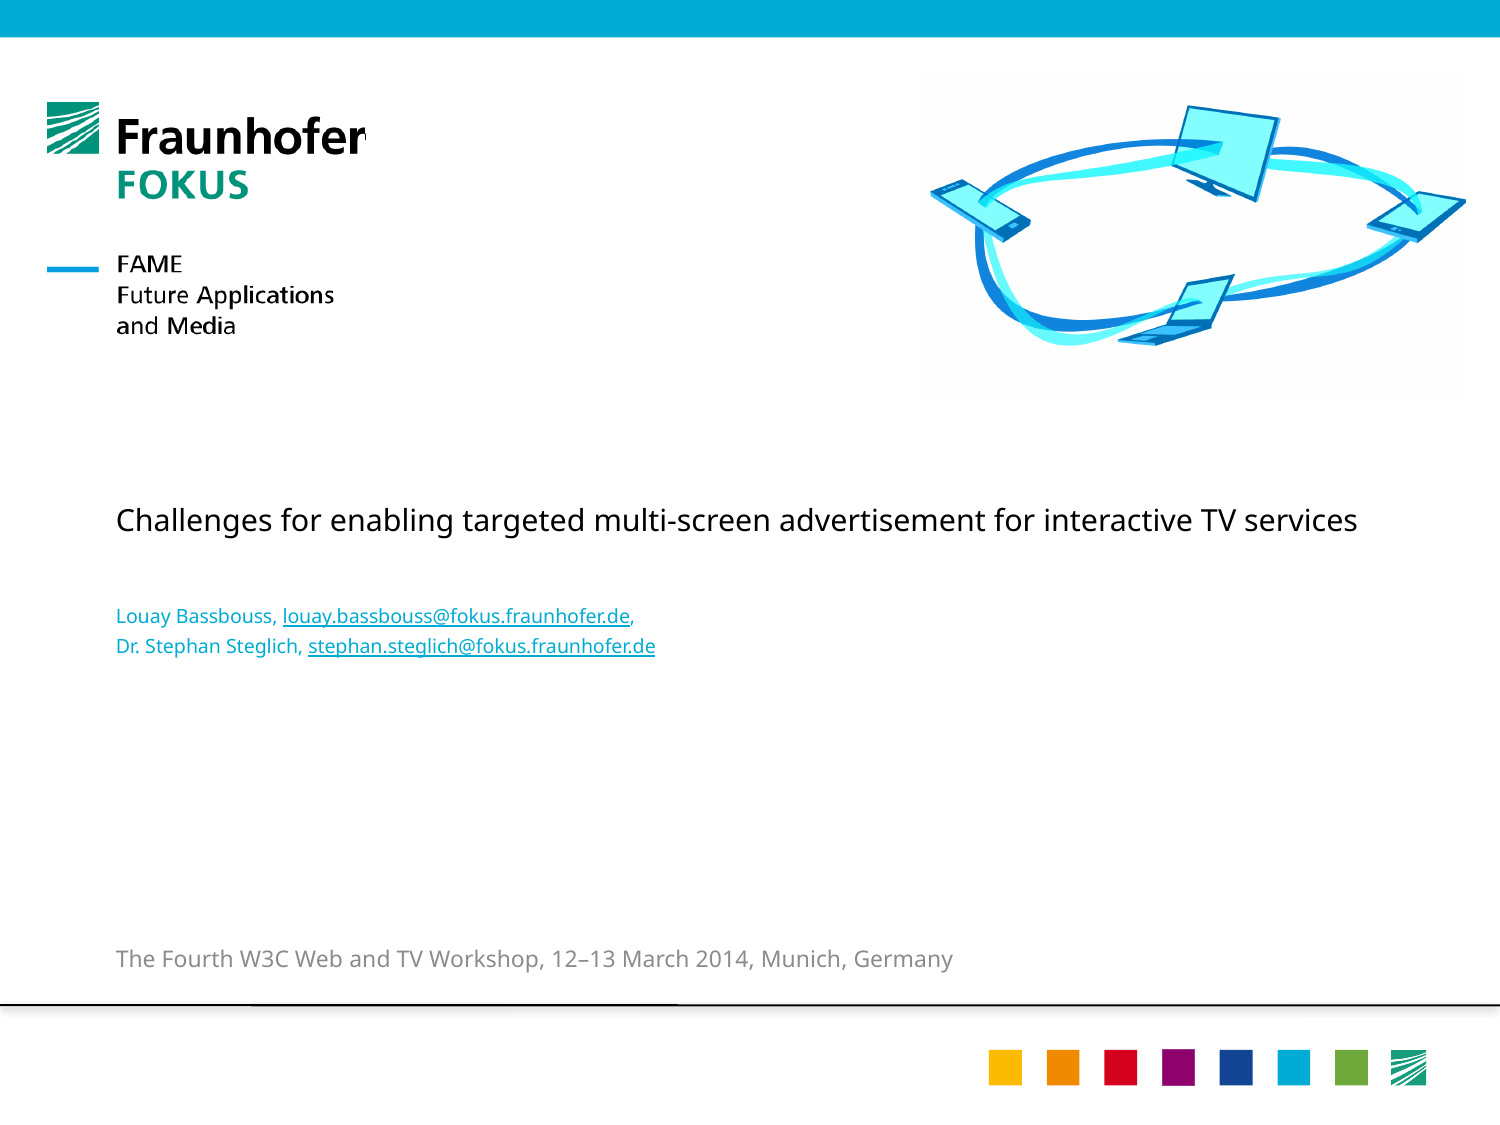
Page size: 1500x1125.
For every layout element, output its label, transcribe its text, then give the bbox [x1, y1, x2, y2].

subtitle The Fourth W3C Web and TV Workshop, 12–13 March 2014, Munich, Germany [100, 937, 1407, 982]
picture [47, 101, 366, 371]
picture [920, 72, 1467, 401]
list Louay Bassbouss, louay.bassbouss@fokus.fraunhofer.de, Dr. Stephan Steglich, stephan.steglich@fokus.fraunhofer.de [100, 595, 1169, 669]
title Challenges for enabling targeted multi-screen advertisement for interactive TV services [100, 493, 1377, 563]
